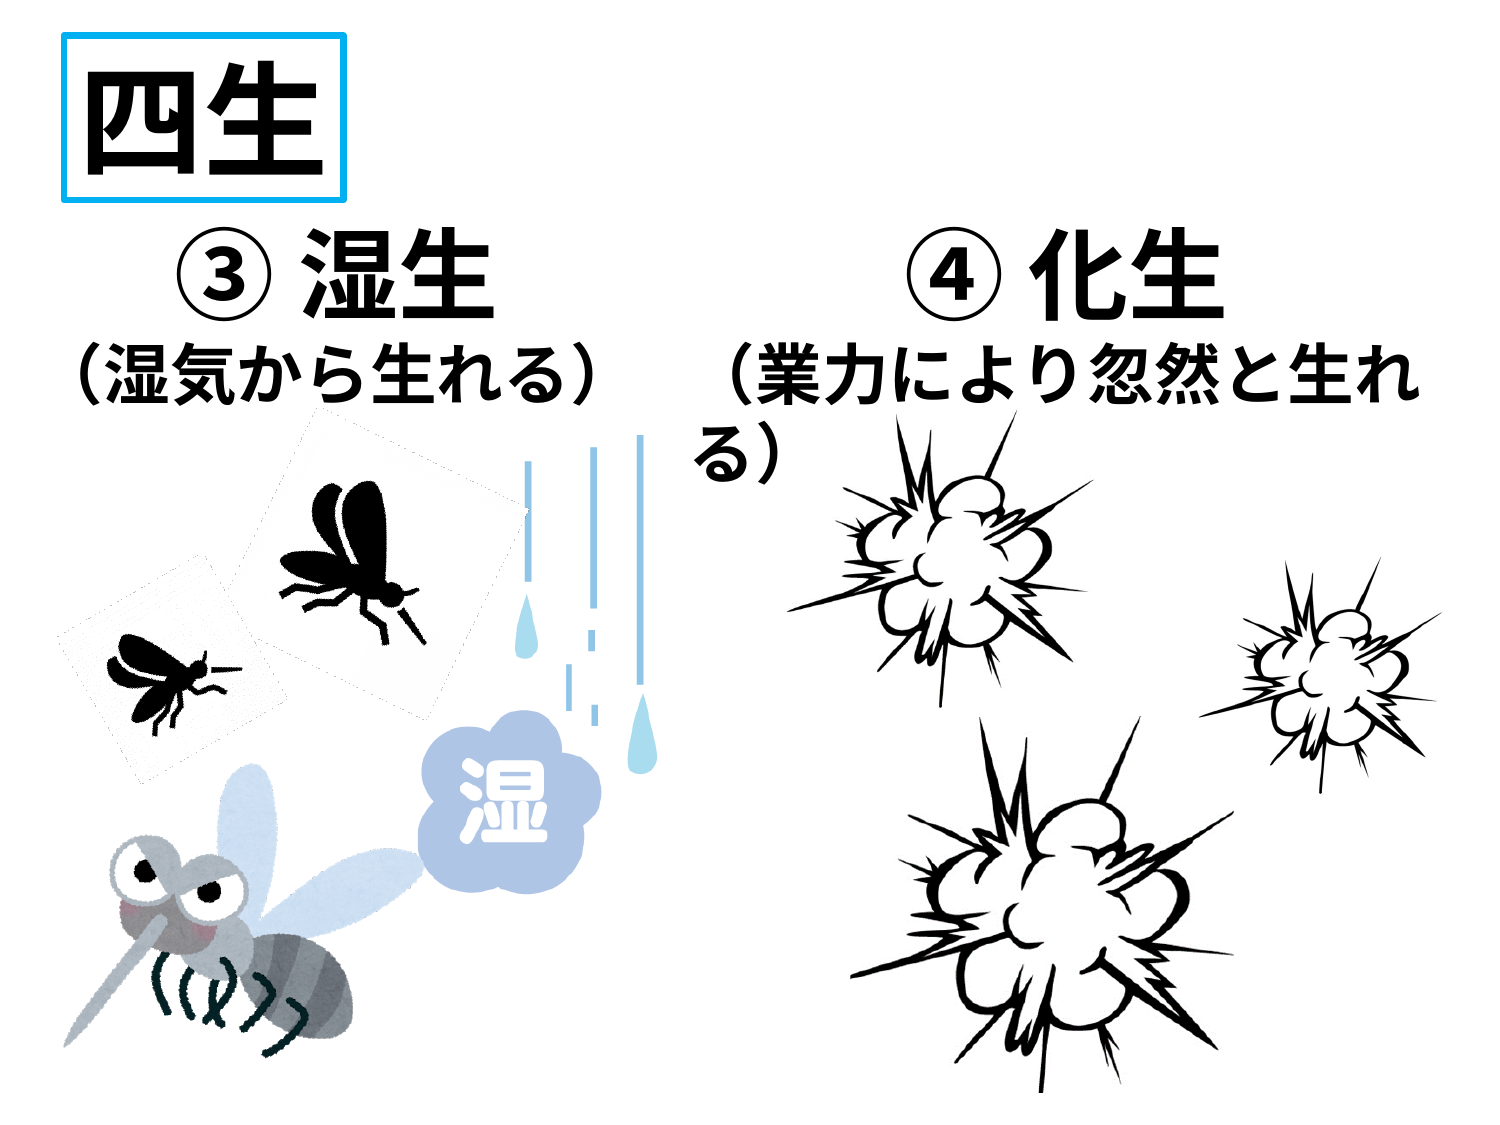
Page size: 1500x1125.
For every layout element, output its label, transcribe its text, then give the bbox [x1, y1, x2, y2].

text_box ③湿生 （湿気から生れる） [0, 205, 673, 420]
text_box ④化生 （業力により忽然と生れる） [673, 205, 1460, 500]
picture [781, 400, 1446, 1093]
picture [53, 405, 682, 1119]
text_box 四生 [63, 35, 344, 201]
